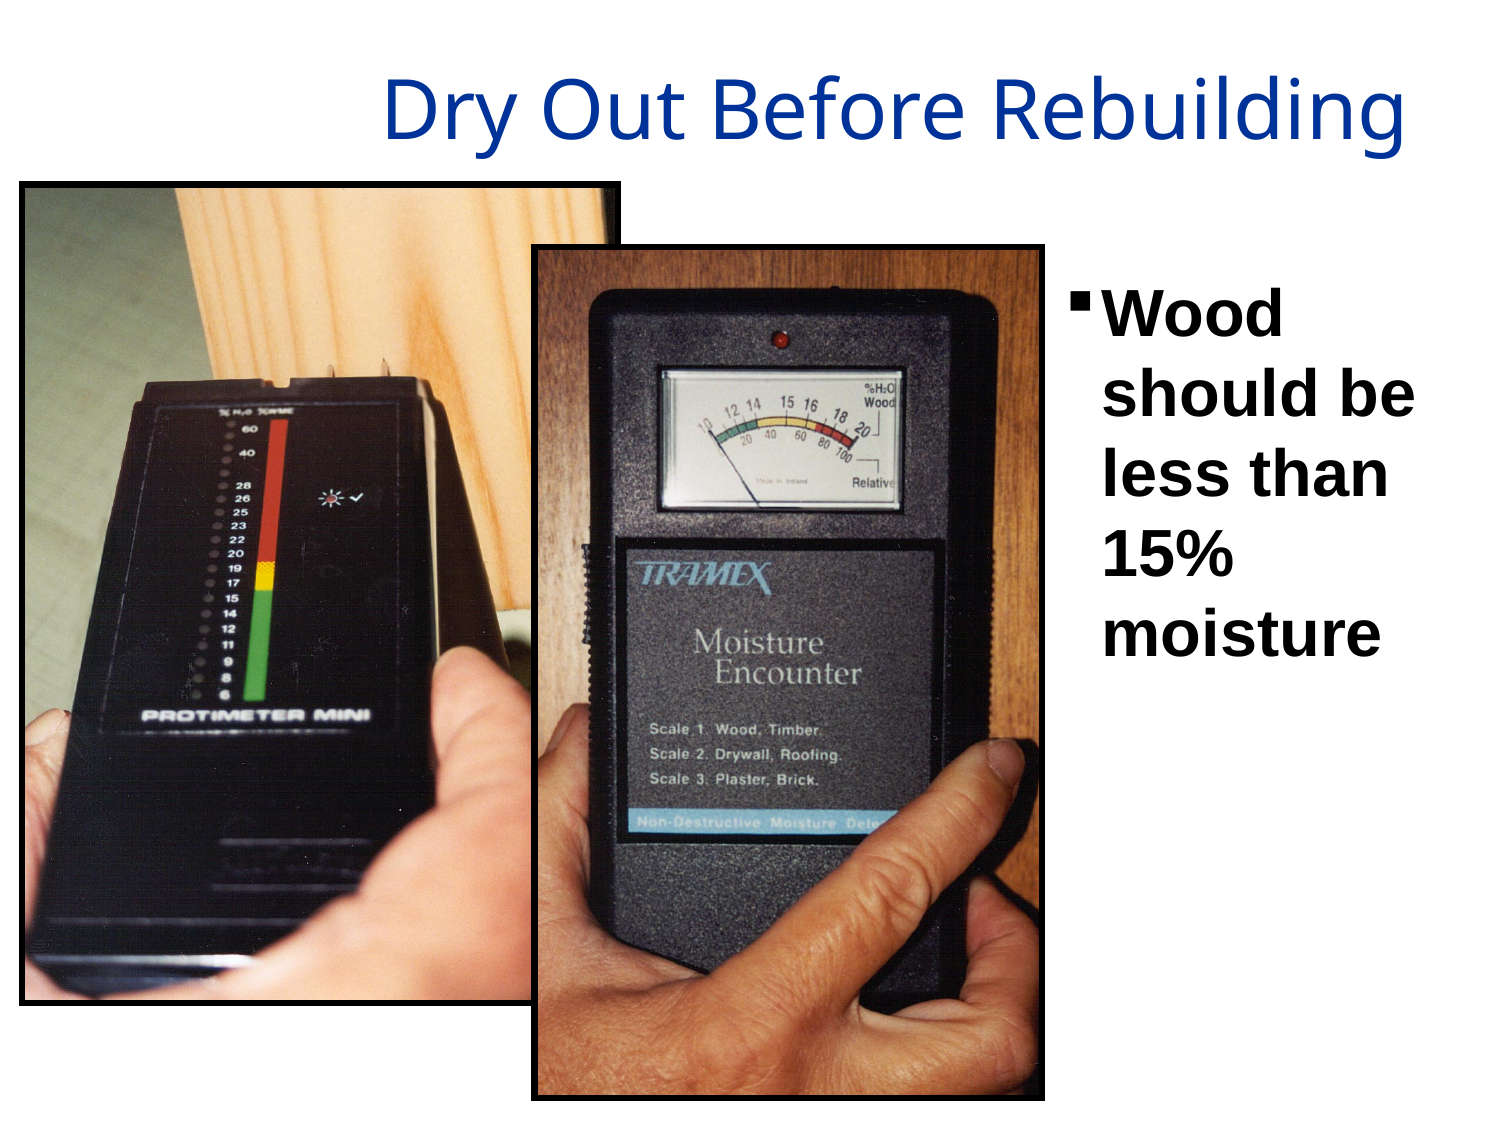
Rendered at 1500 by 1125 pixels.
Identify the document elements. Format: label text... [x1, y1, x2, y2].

list Wood should be less than 15% moisture [1050, 262, 1500, 1063]
picture [24, 187, 1039, 1096]
title Dry Out Before Rebuilding [150, 12, 1425, 200]
